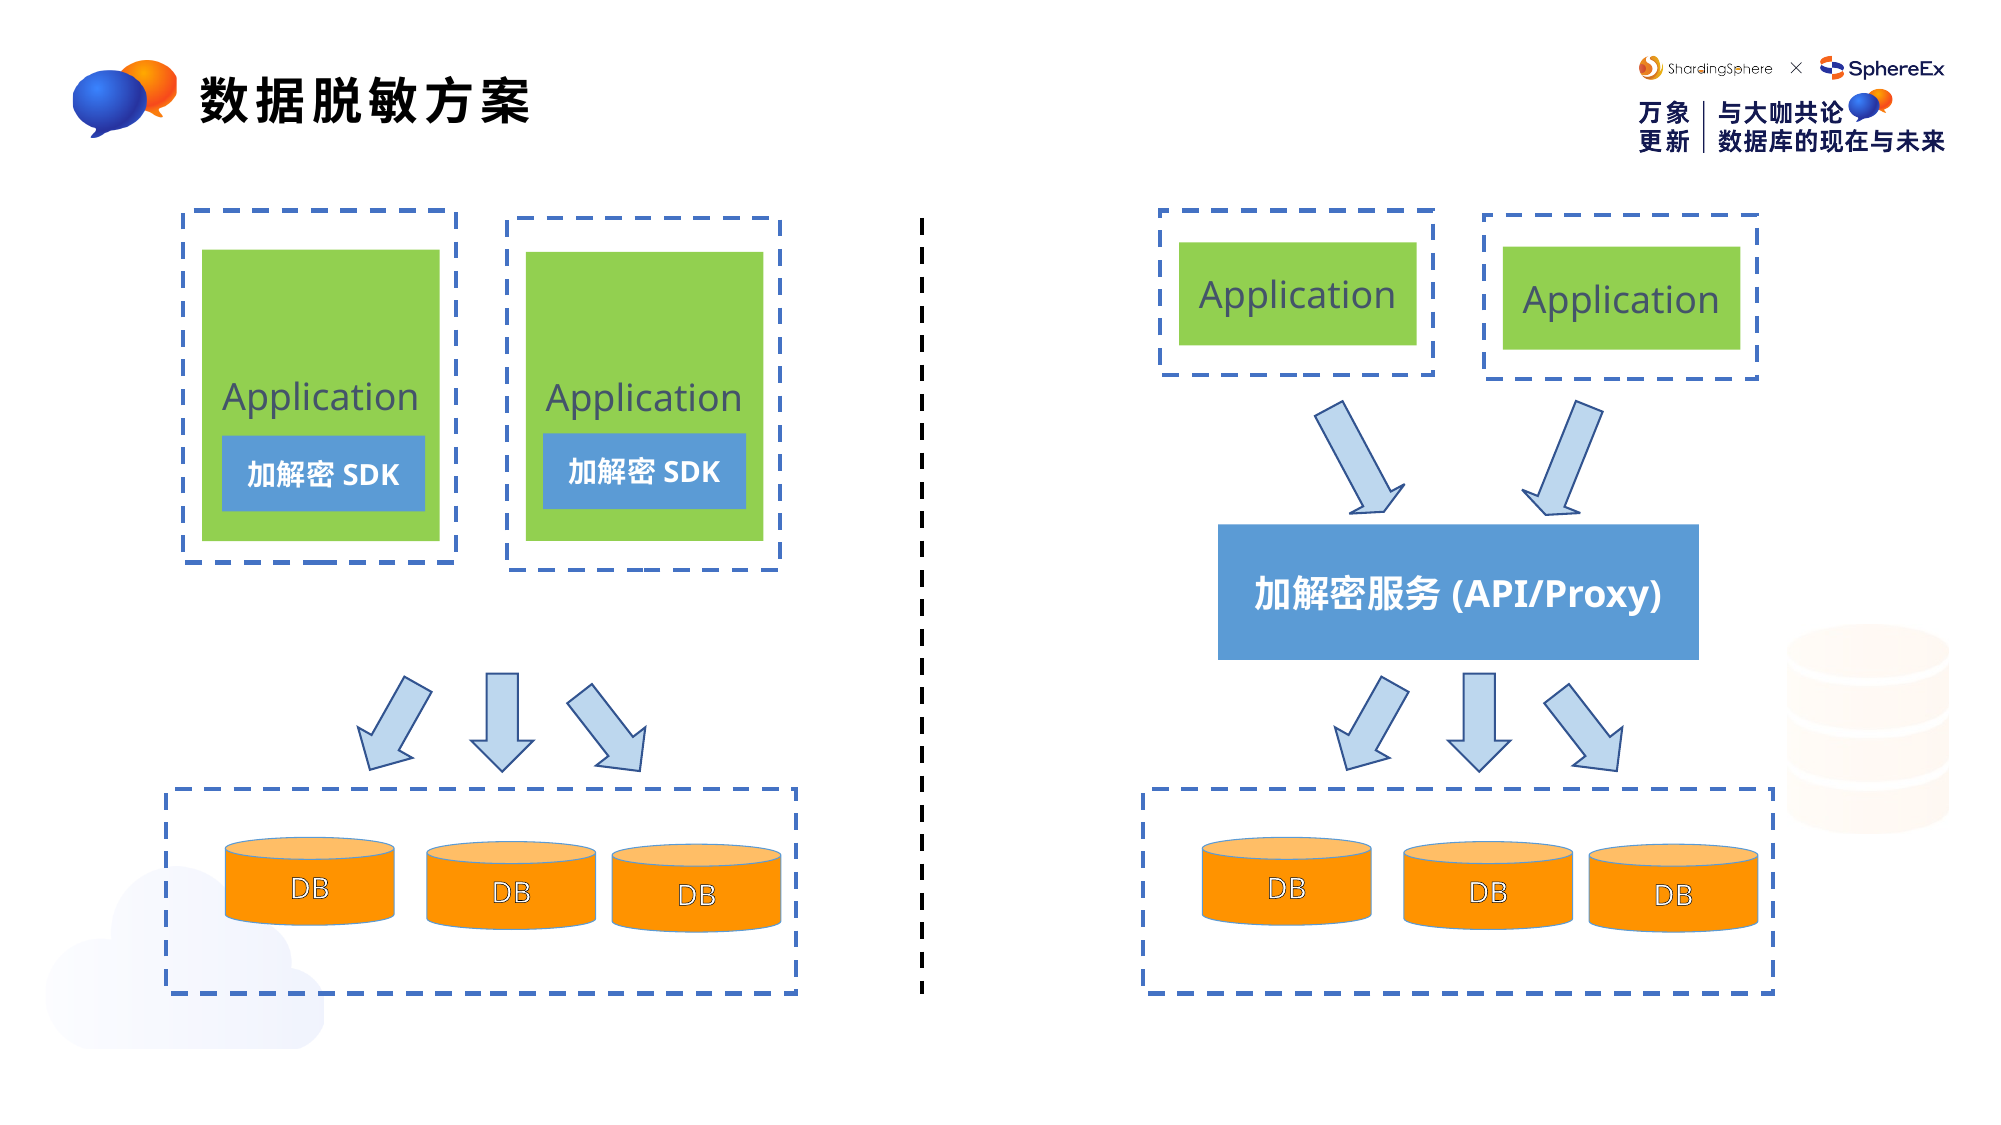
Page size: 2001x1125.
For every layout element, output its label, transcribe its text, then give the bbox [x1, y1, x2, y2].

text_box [1143, 210, 1774, 994]
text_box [166, 210, 797, 994]
text_box 数据脱敏方案 [184, 61, 1573, 137]
picture [1635, 52, 1949, 157]
